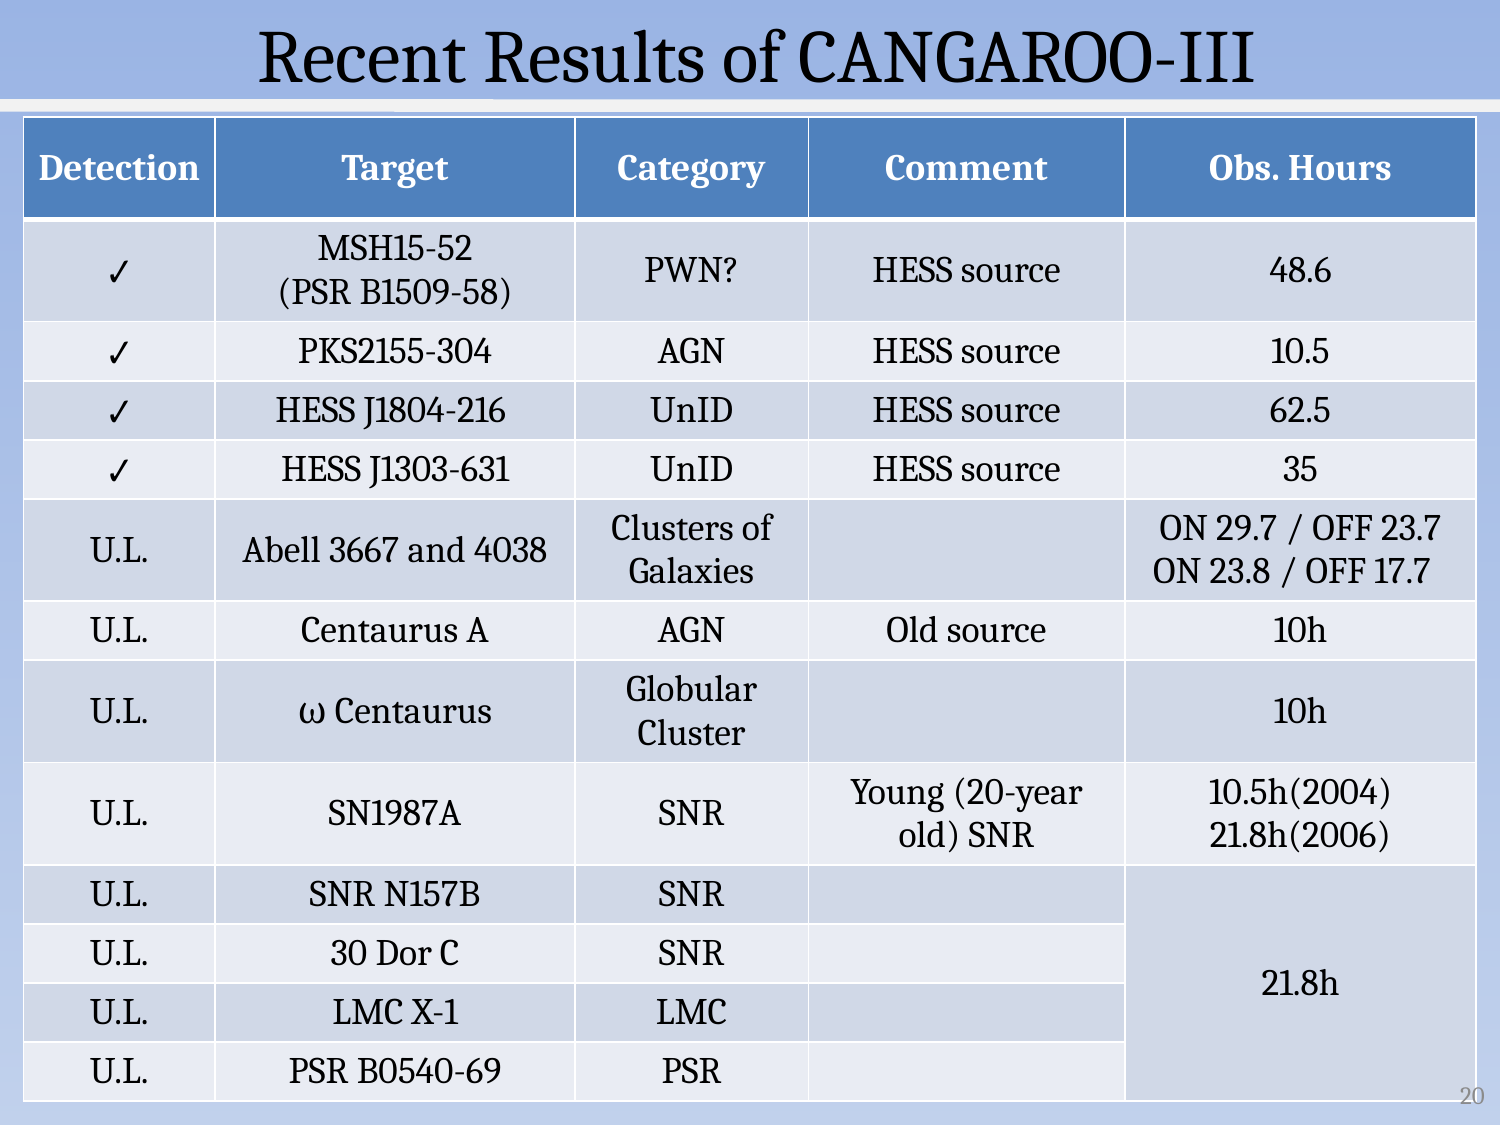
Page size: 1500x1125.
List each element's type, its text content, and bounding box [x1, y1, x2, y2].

table_cell LMC [576, 984, 808, 1041]
table_cell Centaurus A [216, 602, 574, 659]
table_cell HESS J1303-631 [216, 441, 574, 498]
table_cell [809, 500, 1124, 600]
table_cell PSR [576, 1043, 808, 1100]
table_header Target [216, 118, 574, 217]
table_cell Globular Cluster [576, 661, 808, 762]
table_header Comment [809, 118, 1124, 217]
table_cell SNR [576, 763, 808, 864]
table_cell UnID [576, 382, 808, 439]
table_cell LMC X-1 [216, 984, 574, 1041]
table_cell 10.5 [1126, 322, 1475, 380]
table_cell PKS2155-304 [216, 322, 574, 380]
table_cell AGN [576, 322, 808, 380]
table_cell 62.5 [1126, 382, 1475, 439]
table_cell 35 [1126, 441, 1475, 498]
table_cell U.L. [24, 925, 214, 982]
table_cell [809, 1043, 1124, 1100]
table_cell PWN? [576, 222, 808, 321]
table_cell U.L. [24, 1043, 214, 1100]
table_cell 48.6 [1126, 222, 1475, 321]
title Recent Results of CANGAROO-III [82, 0, 1432, 106]
table_cell HESS source [809, 382, 1124, 439]
table_cell ✔ [24, 382, 214, 439]
table_cell UnID [576, 441, 808, 498]
table_cell SNR [576, 925, 808, 982]
table_header Obs. Hours [1126, 118, 1475, 217]
table_cell U.L. [24, 763, 214, 864]
table_cell HESS source [809, 441, 1124, 498]
table_cell U.L. [24, 984, 214, 1041]
table_cell 10.5h(2004) 21.8h(2006) [1126, 763, 1475, 864]
table_cell U.L. [24, 866, 214, 923]
table_header Category [576, 118, 808, 217]
table_cell HESS source [809, 222, 1124, 321]
table_cell SNR N157B [216, 866, 574, 923]
table_cell HESS J1804-216 [216, 382, 574, 439]
table_cell HESS source [809, 322, 1124, 380]
table_cell [809, 866, 1124, 923]
table_header Detection [24, 118, 214, 217]
table_cell SN1987A [216, 763, 574, 864]
table_cell U.L. [24, 661, 214, 762]
table_cell [809, 925, 1124, 982]
table_cell ✔ [24, 322, 214, 380]
table_cell 30 Dor C [216, 925, 574, 982]
table_cell ON 29.7 / OFF 23.7 ON 23.8 / OFF 17.7 [1126, 500, 1475, 600]
table_cell SNR [576, 866, 808, 923]
table_cell PSR B0540-69 [216, 1043, 574, 1100]
table_cell Abell 3667 and 4038 [216, 500, 574, 600]
table_cell U.L. [24, 500, 214, 600]
table_cell AGN [576, 602, 808, 659]
table_cell 10h [1126, 602, 1475, 659]
table_cell [809, 984, 1124, 1041]
table_cell ✔ [24, 222, 214, 321]
table_cell [809, 661, 1124, 762]
table_cell 21.8h [1126, 866, 1475, 1100]
table_cell ω Centaurus [216, 661, 574, 762]
table_cell 10h [1126, 661, 1475, 762]
table_cell Old source [809, 602, 1124, 659]
table_cell U.L. [24, 602, 214, 659]
table_cell Clusters of Galaxies [576, 500, 808, 600]
table_cell ✔ [24, 441, 214, 498]
table_cell MSH15-52 (PSR B1509-58) [216, 222, 574, 321]
table_cell Young (20-year old) SNR [809, 763, 1124, 864]
slide_number 20 [1149, 1065, 1500, 1125]
